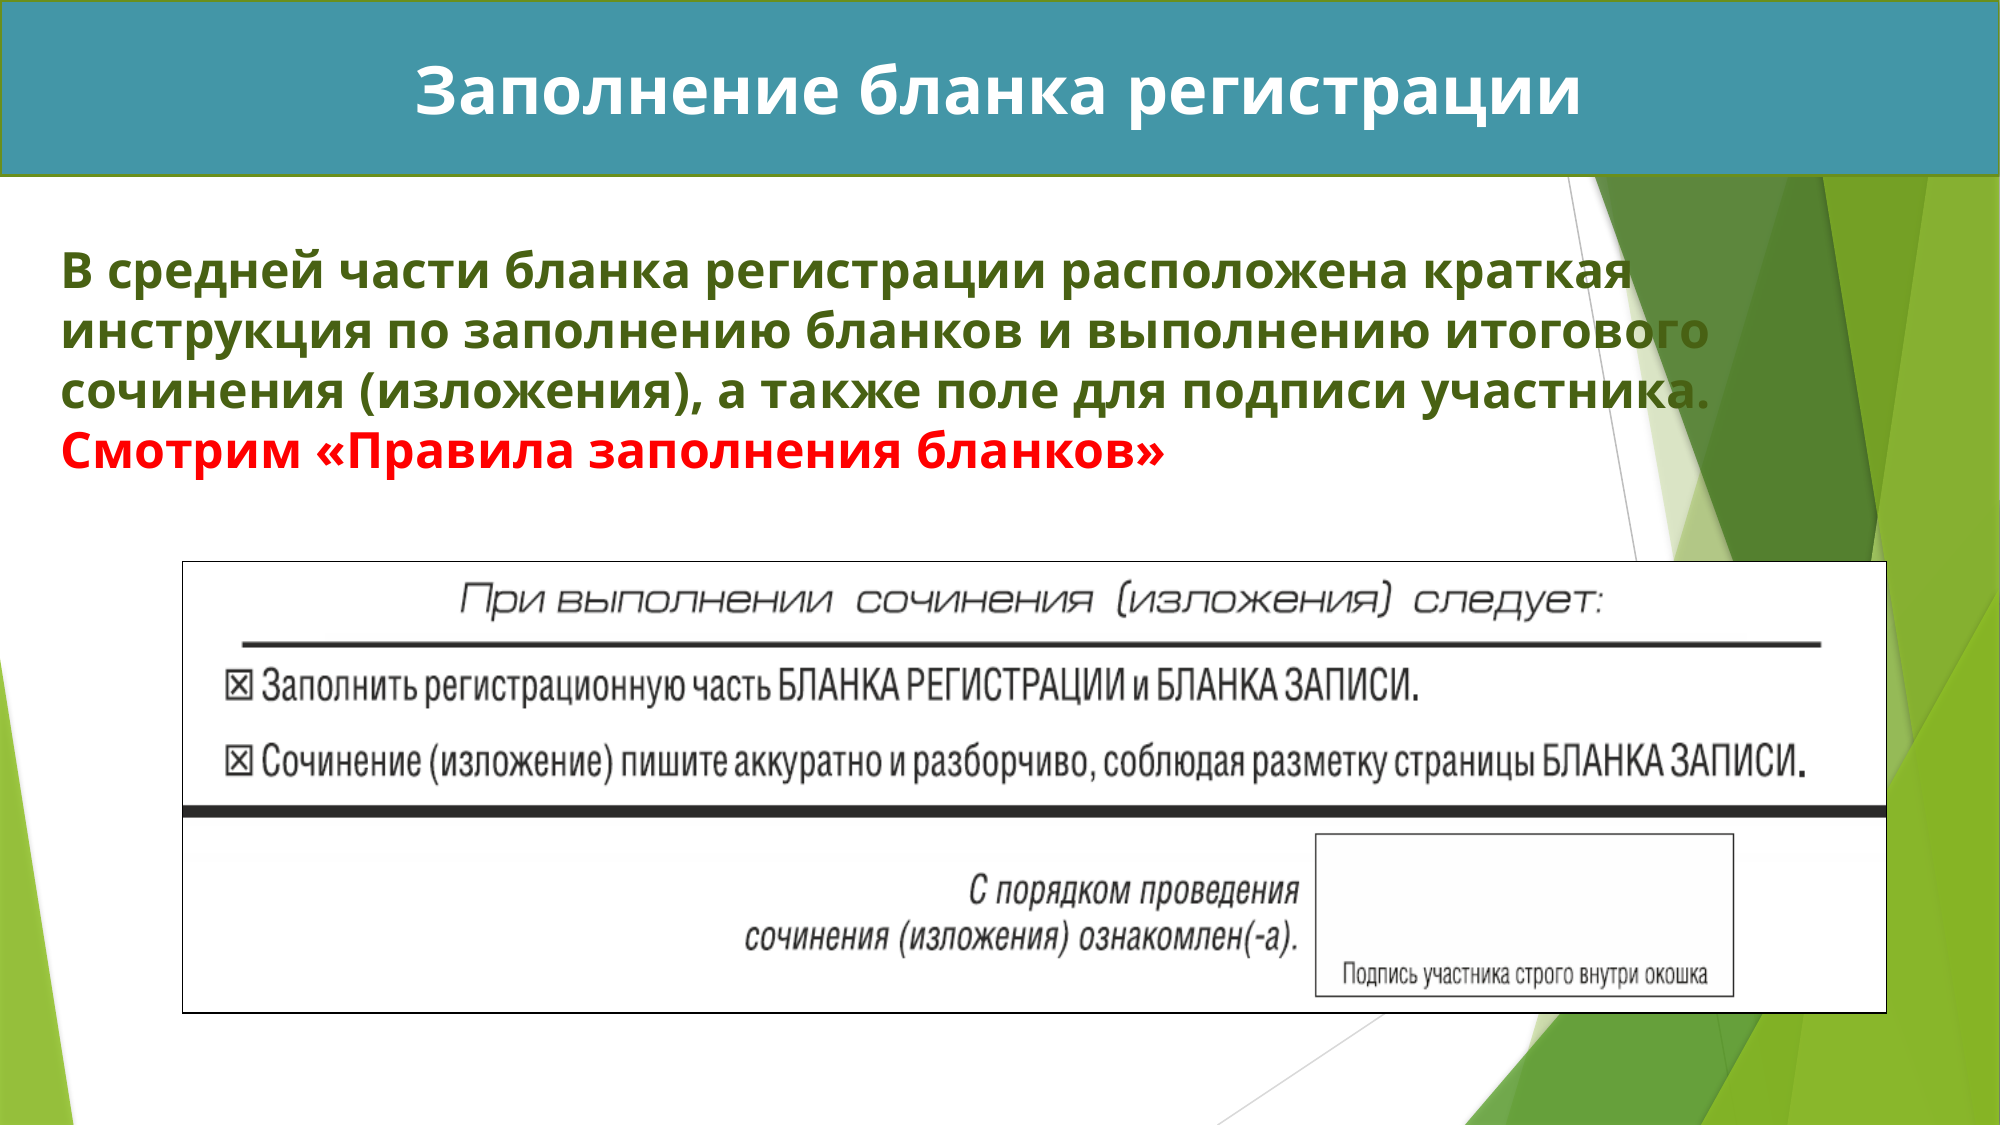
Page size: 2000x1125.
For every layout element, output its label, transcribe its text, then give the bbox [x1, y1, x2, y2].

text_box В средней части бланка регистрации расположена краткая инструкция по заполнению бланков и выполнению итогового сочинения (изложения), а также поле для подписи участника. Смотрим «Правила заполнения бланков» [45, 230, 1931, 486]
text_box Заполнение бланка регистрации [0, 0, 2000, 177]
picture [182, 561, 1887, 1013]
